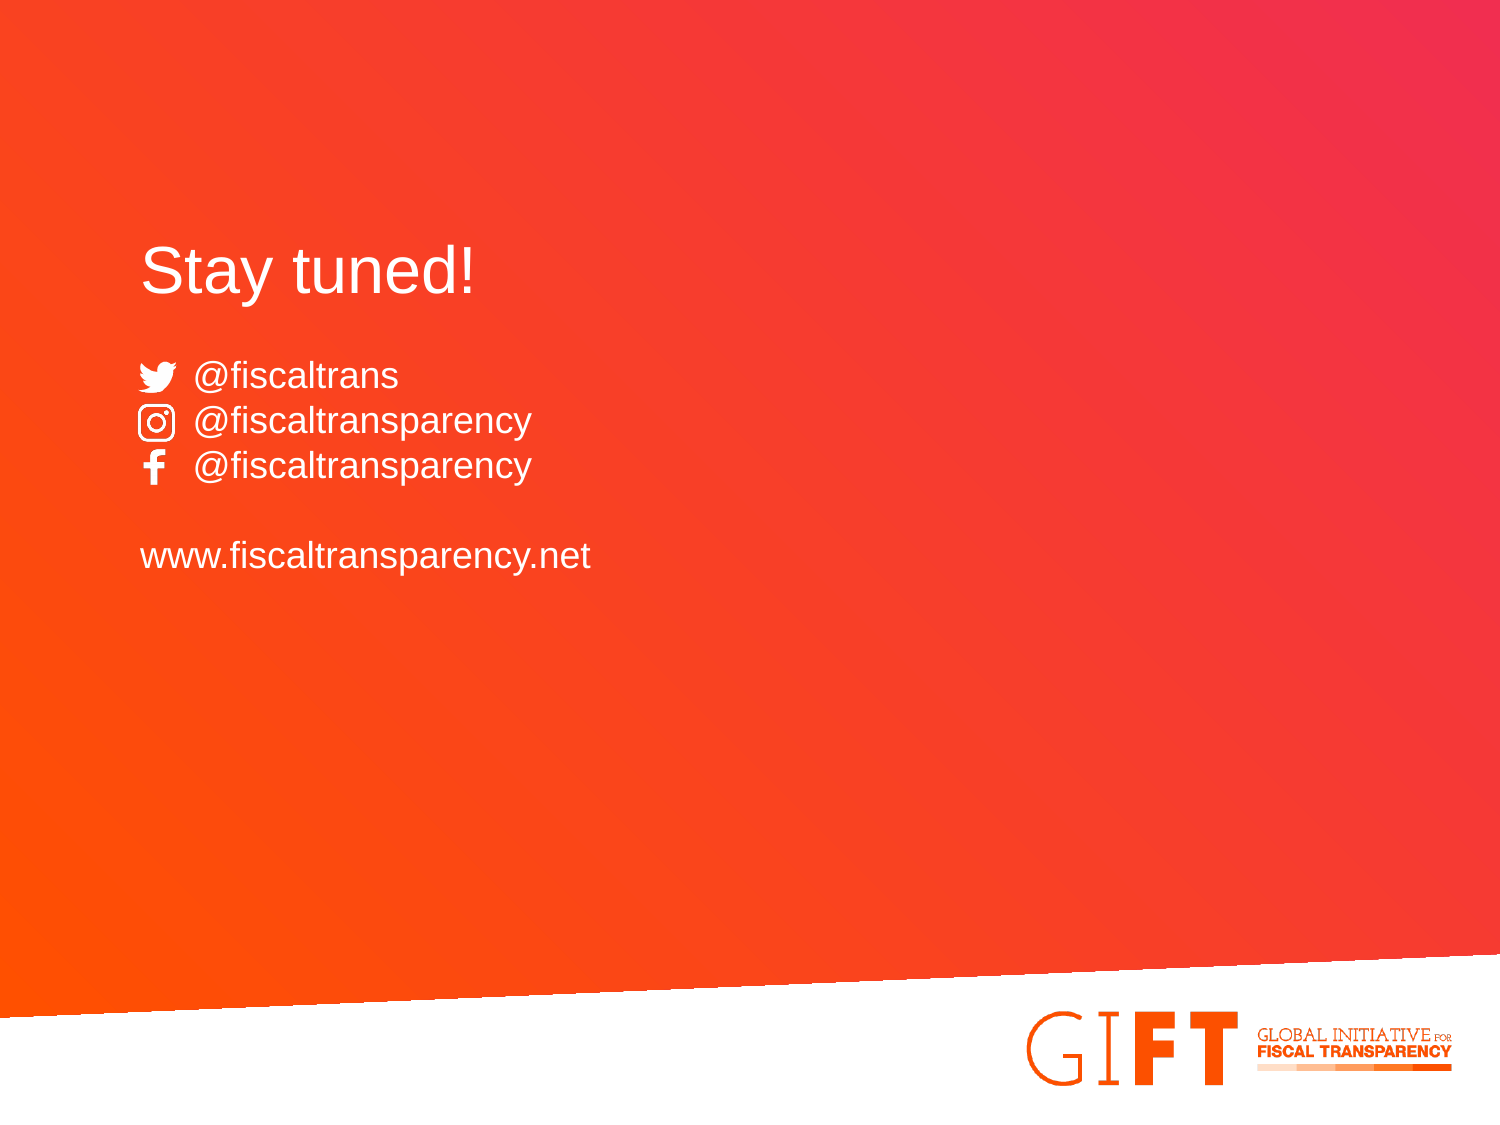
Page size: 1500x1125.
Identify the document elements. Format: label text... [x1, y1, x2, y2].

picture [137, 403, 176, 442]
picture [141, 449, 166, 487]
text_box Stay tuned! @fiscaltrans @fiscaltransparency @fiscaltransparency www.fiscaltransparency.net [125, 219, 606, 584]
picture [1025, 1009, 1452, 1086]
picture [138, 361, 177, 393]
